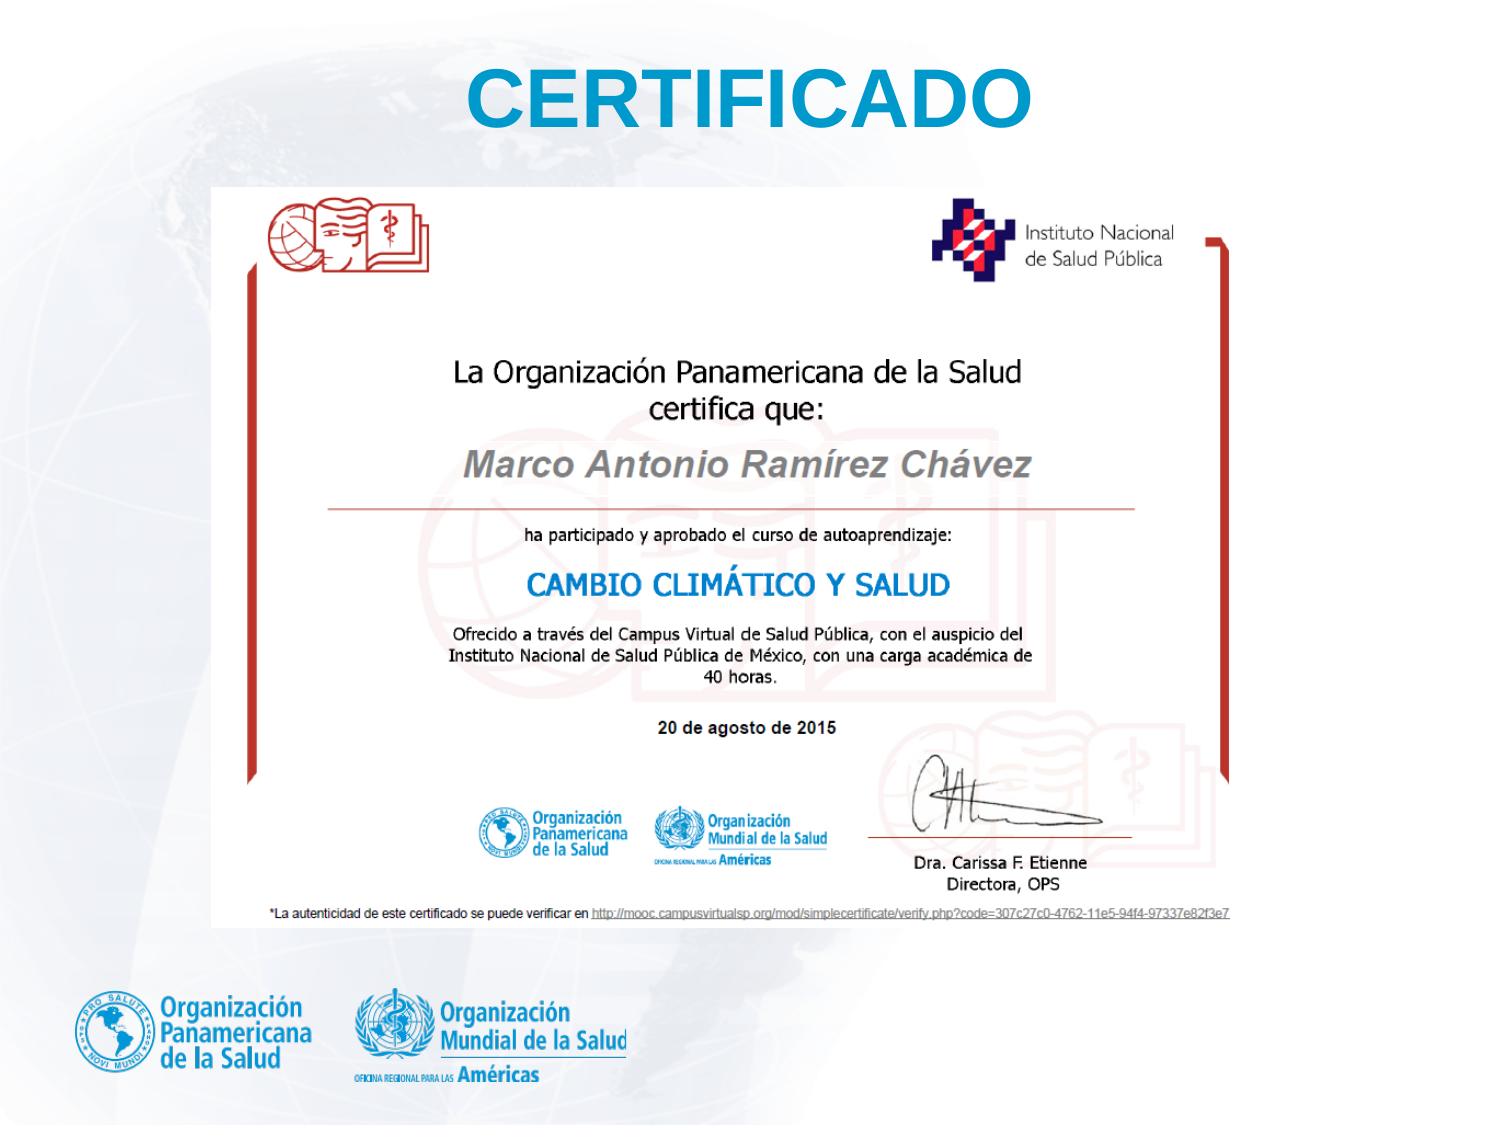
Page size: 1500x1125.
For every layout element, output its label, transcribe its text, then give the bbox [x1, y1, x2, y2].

picture [0, 0, 1500, 1125]
text_box CERTIFICADO [74, 0, 1425, 188]
